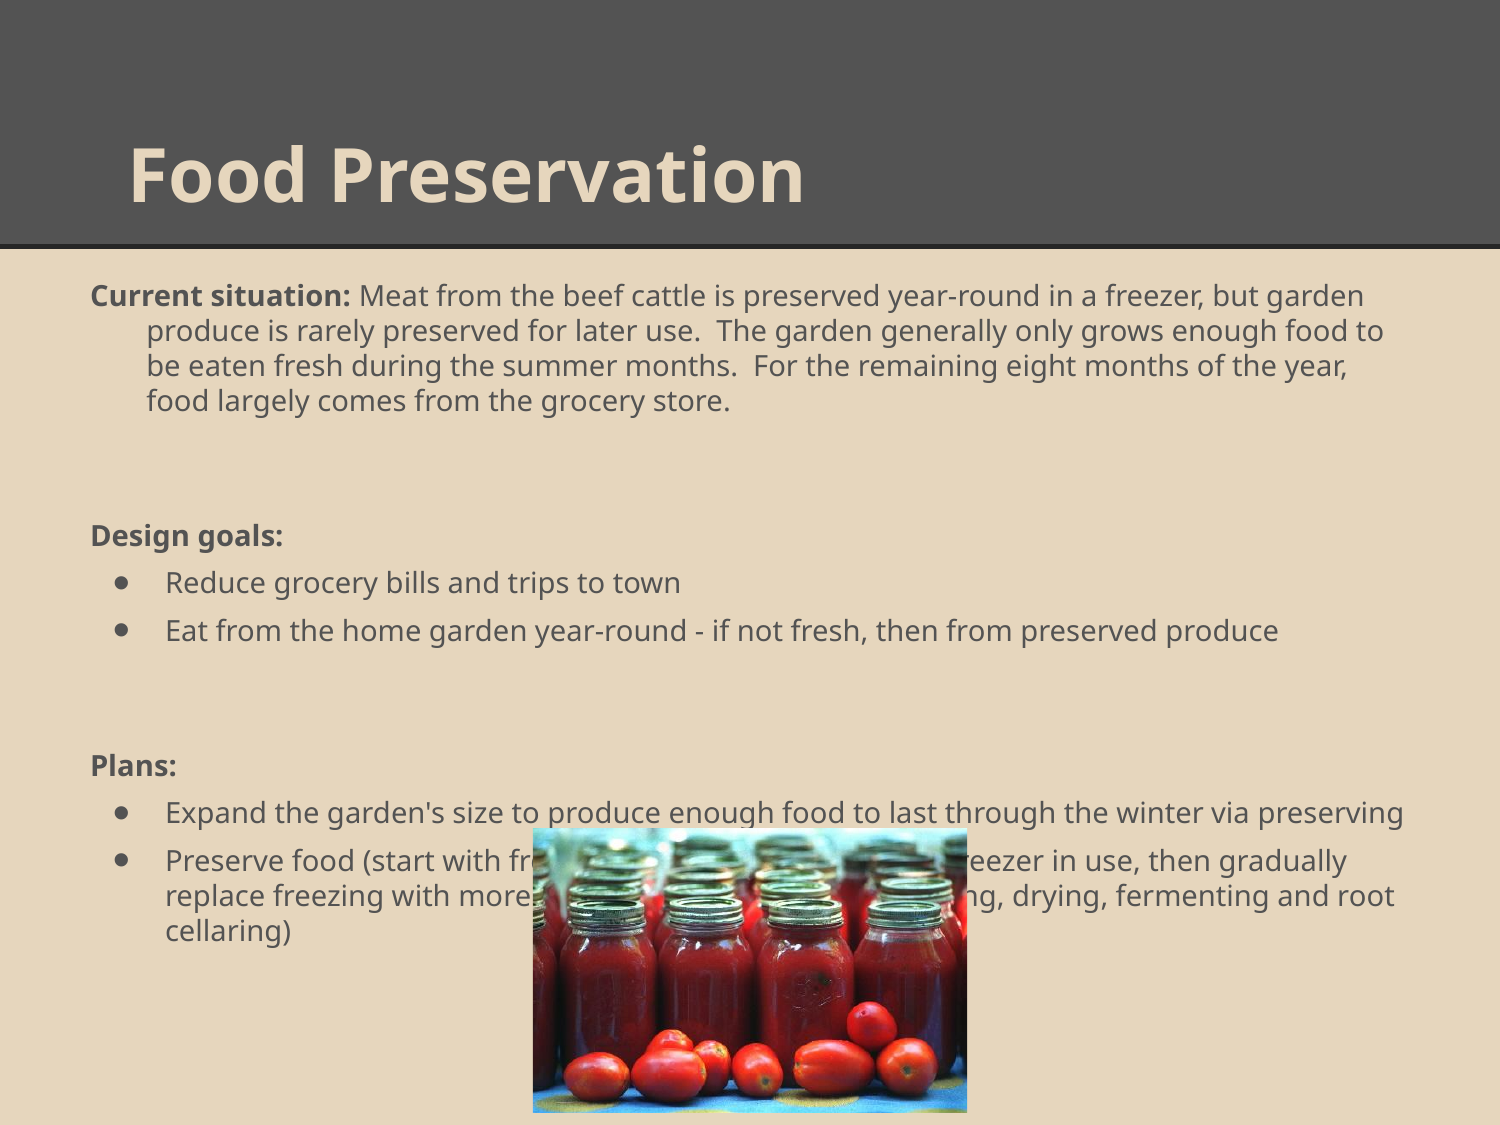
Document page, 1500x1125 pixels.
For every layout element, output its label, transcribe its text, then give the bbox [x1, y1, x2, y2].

title Food Preservation [75, 14, 1425, 233]
list Current situation: Meat from the beef cattle is preserved year-round in a freezer, but garden produce is rarely preserved for later use. The garden generally only grows enough food to be eaten fresh during the summer months. For the remaining eight months of the year, food largely comes from the grocery store. Design goals: Reduce grocery bills and trips to town Eat from the home garden year-round - if not fresh, then from preserved produce Plans: Expand the garden's size to produce enough food to last through the winter via preserving Preserve food (start with freezing since there is already a freezer in use, then gradually replace freezing with more sustainable methods like canning, drying, fermenting and root cellaring) [75, 262, 1425, 963]
text_box [532, 828, 968, 1113]
